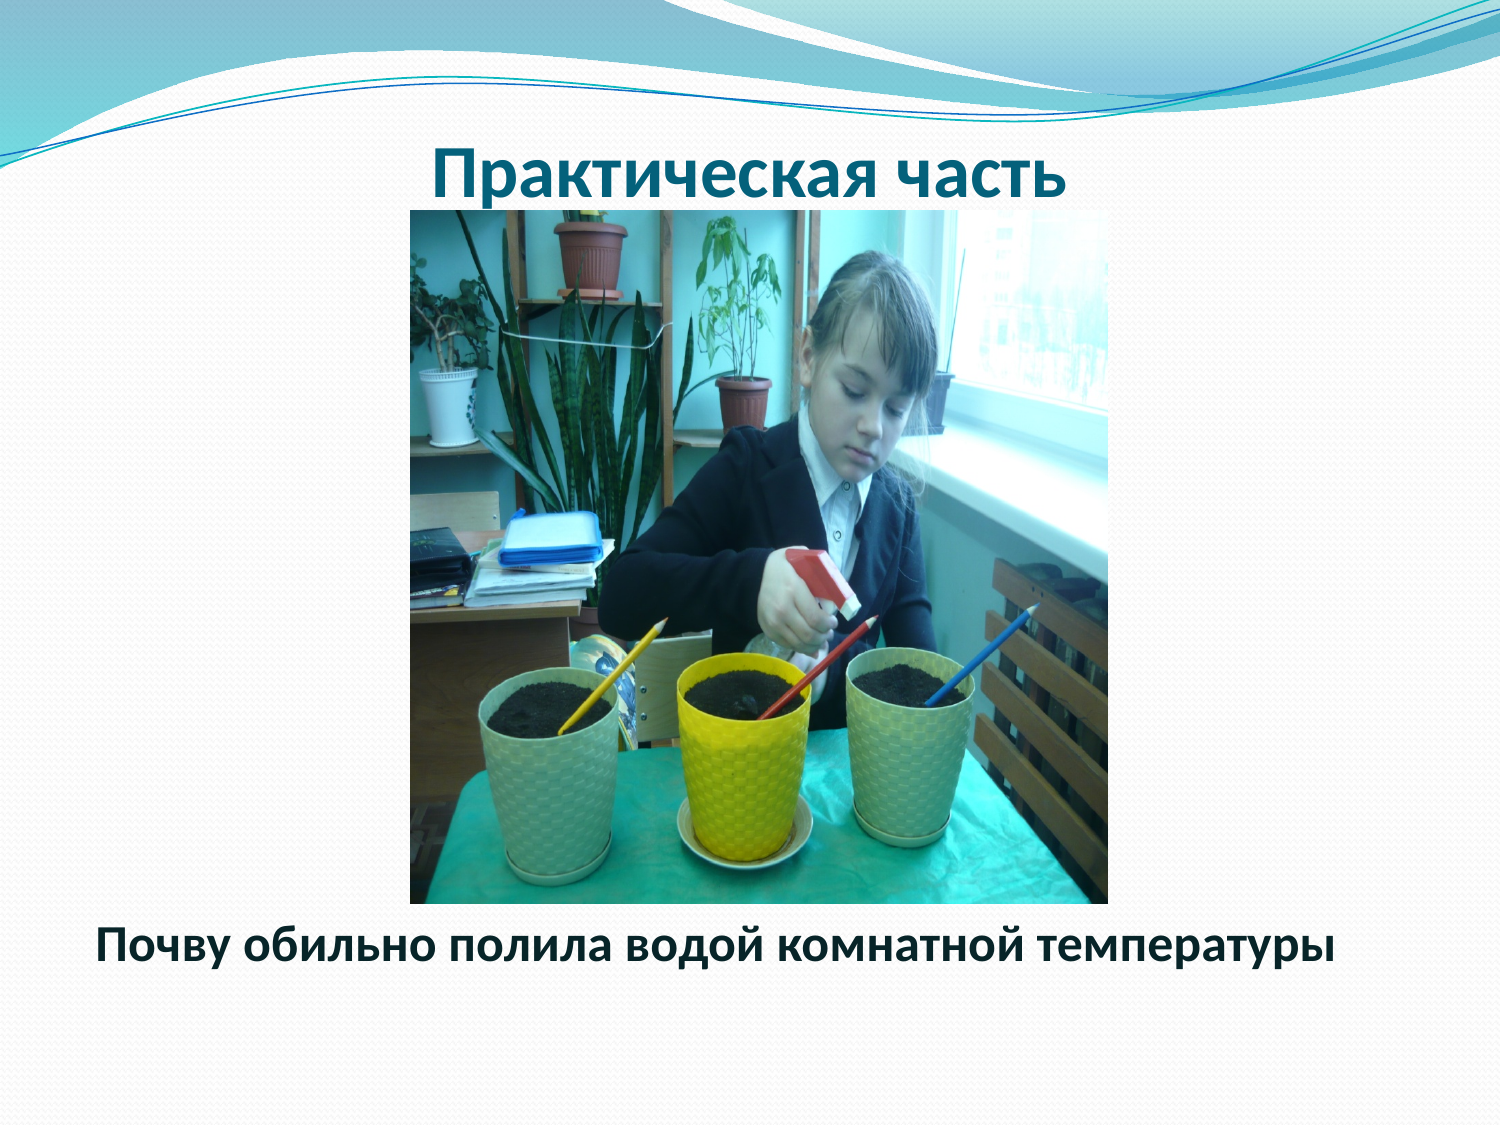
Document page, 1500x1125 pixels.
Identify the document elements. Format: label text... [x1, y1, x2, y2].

title Практическая часть [75, 115, 1425, 303]
list Почву обильно полила водой комнатной температуры [75, 902, 1360, 1043]
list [409, 210, 1108, 904]
